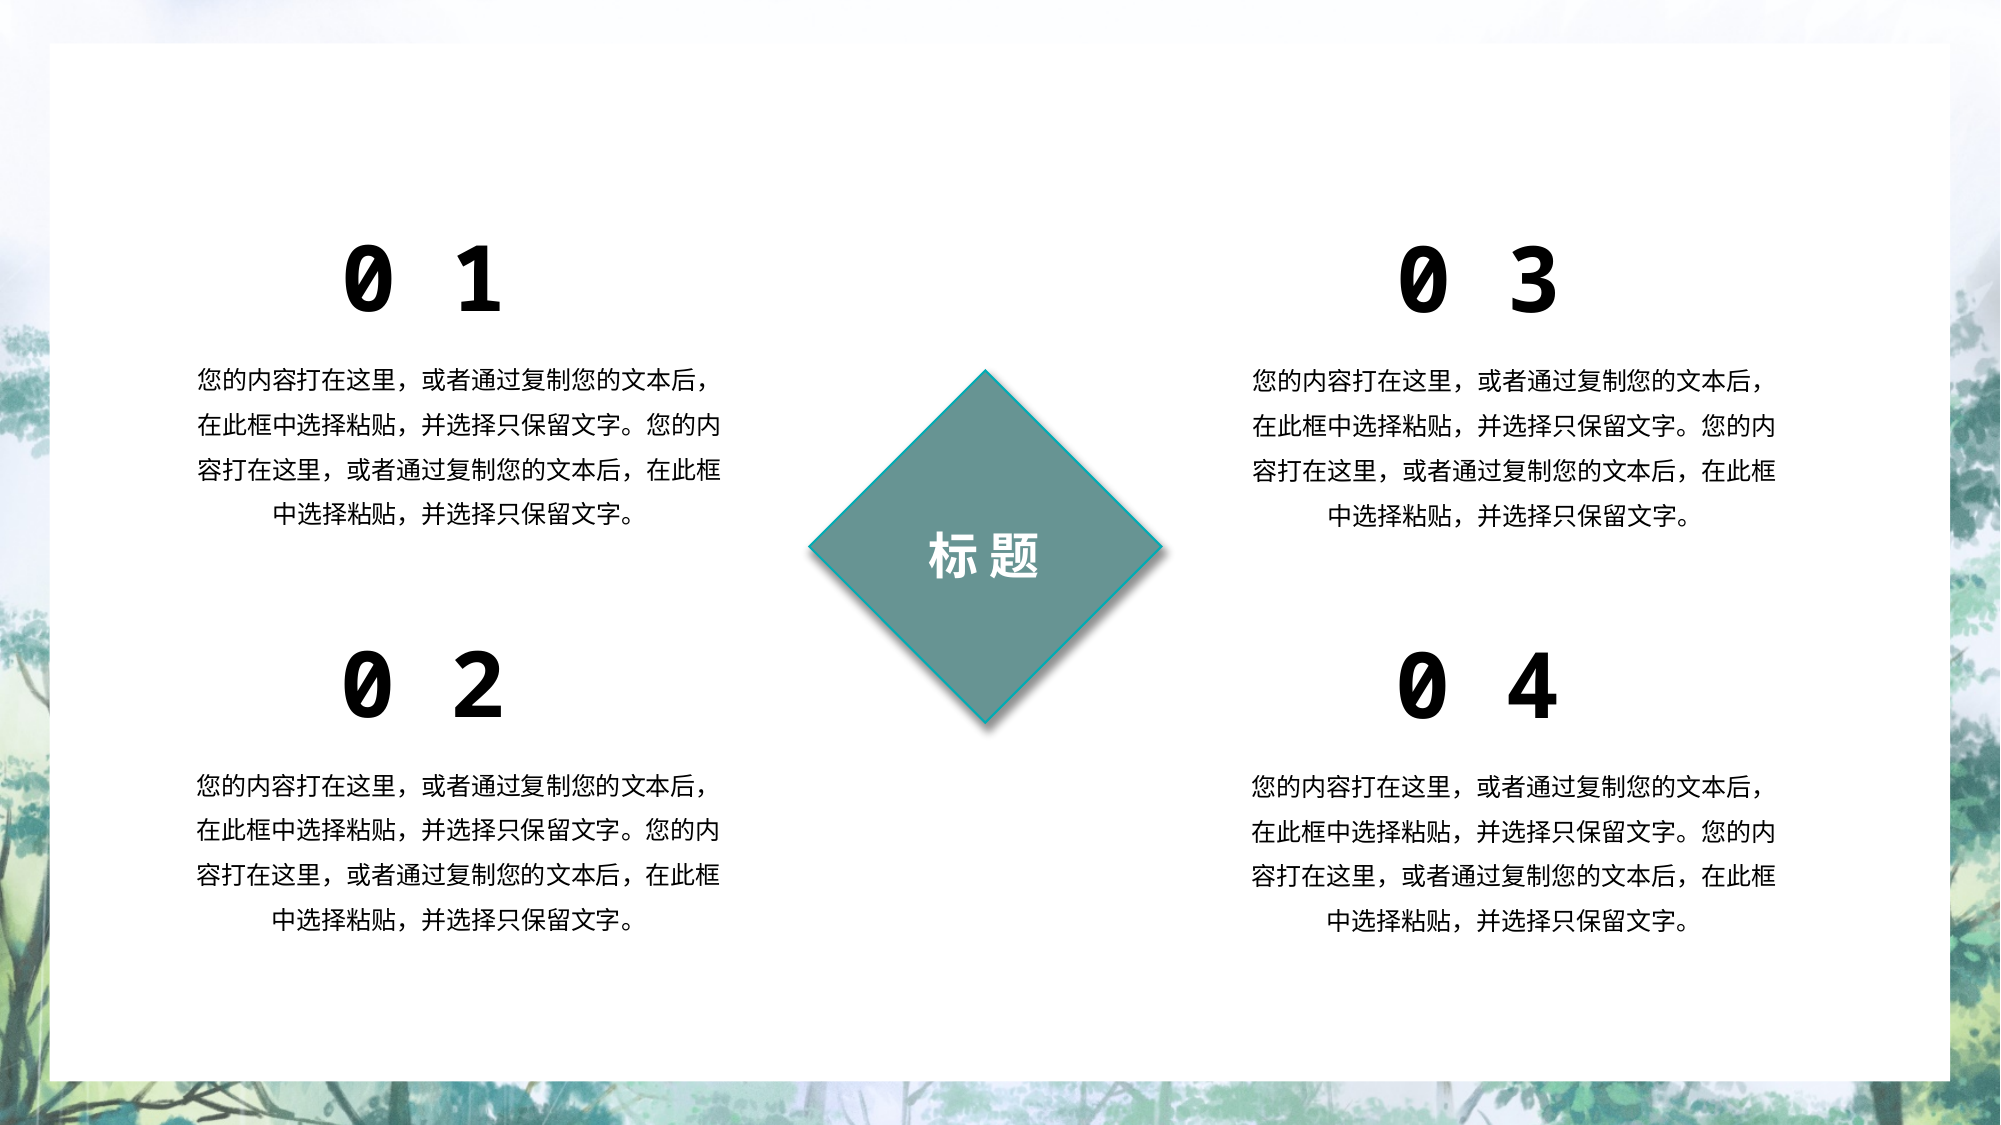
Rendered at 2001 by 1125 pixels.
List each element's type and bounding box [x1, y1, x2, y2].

text_box [809, 370, 1162, 723]
picture [0, 0, 2000, 1125]
